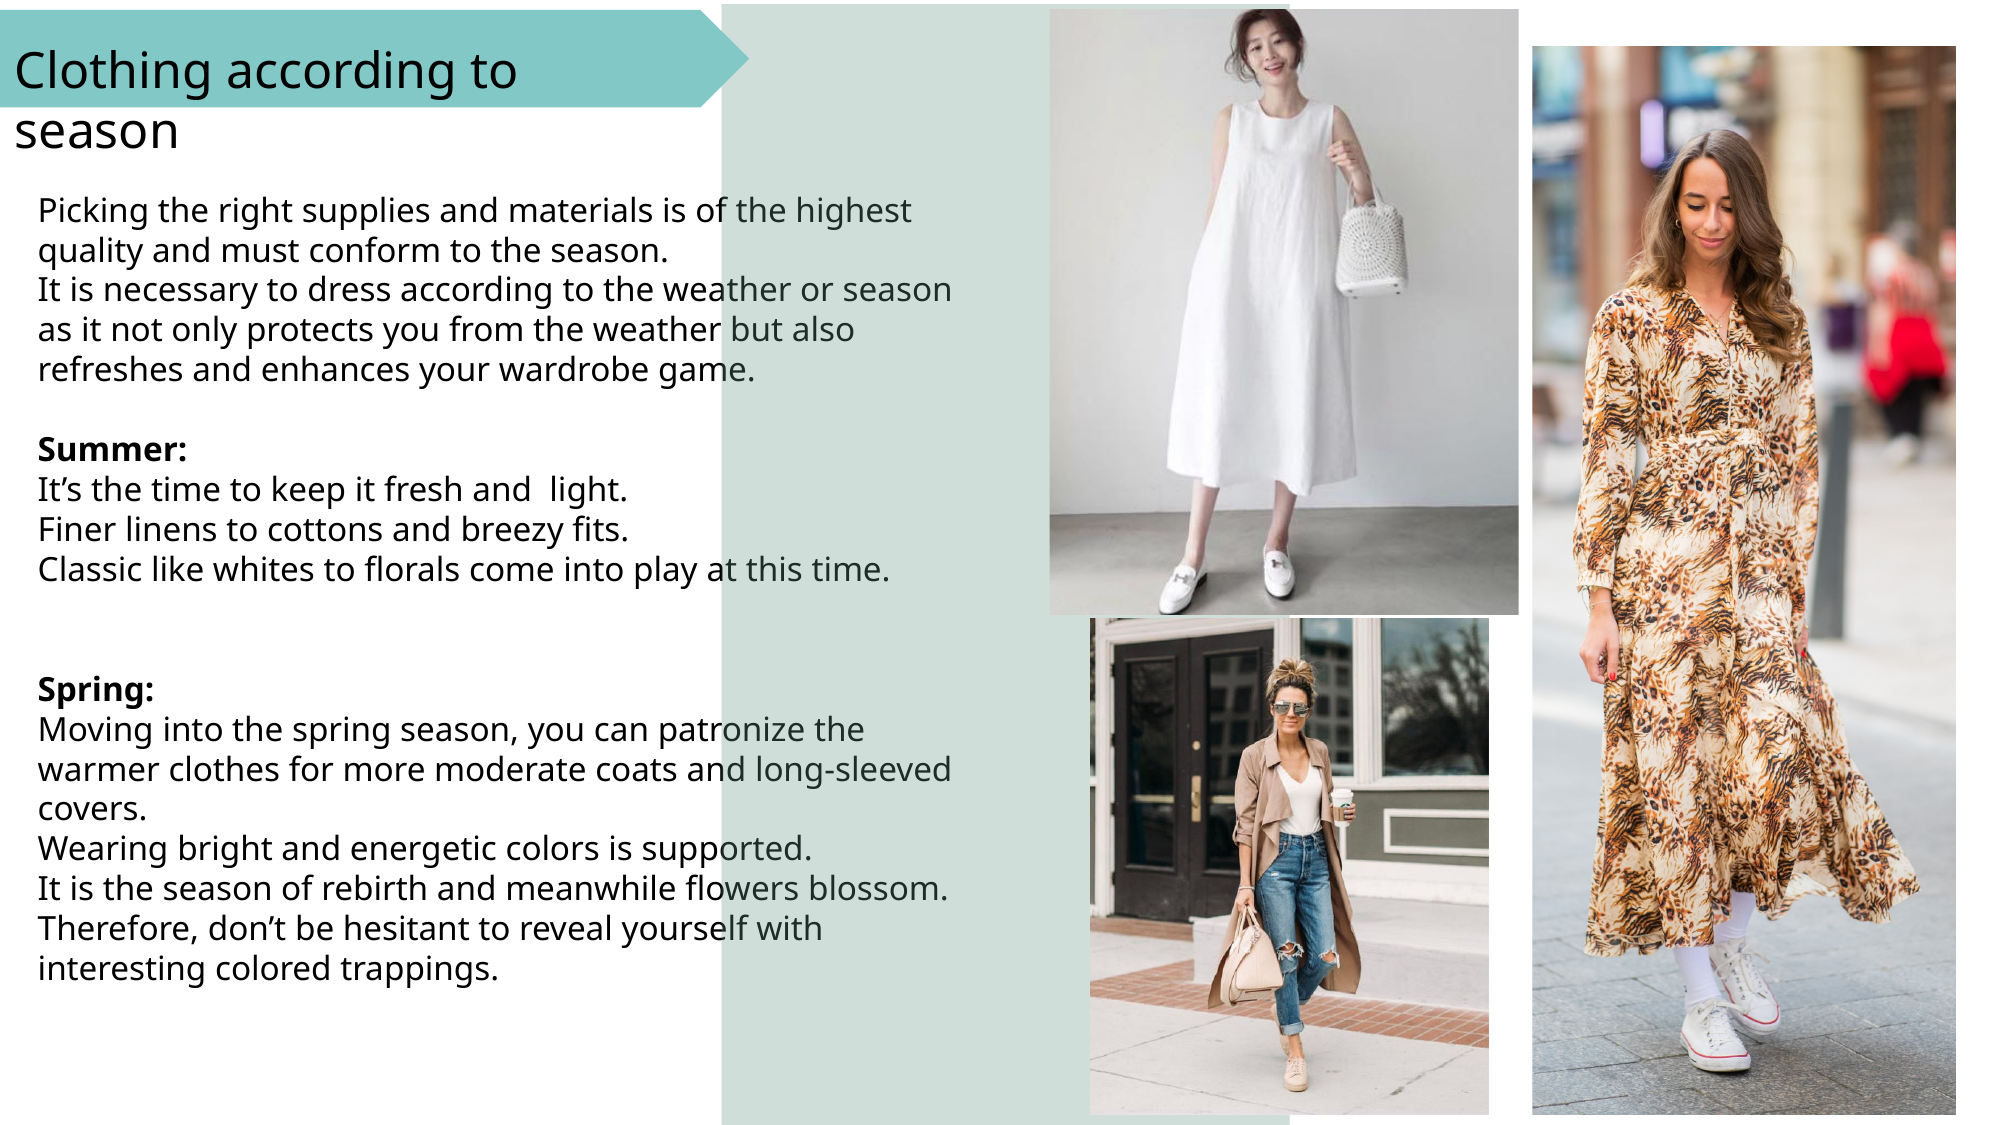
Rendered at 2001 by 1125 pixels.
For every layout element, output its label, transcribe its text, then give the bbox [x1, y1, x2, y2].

text_box Clothing according to season [0, 30, 681, 166]
picture [1532, 46, 1956, 1115]
text_box [0, 8, 721, 109]
text_box Picking the right supplies and materials is of the highest quality and must conform to the season. It is necessary to dress according to the weather or season as it not only protects you from the weather but also refreshes and enhances your wardrobe game. Summer: It’s the time to keep it fresh and light. Finer linens to cottons and breezy fits. Classic like whites to florals come into play at this time. Spring: Moving into the spring season, you can patronize the warmer clothes for more moderate coats and long-sleeved covers. Wearing bright and energetic colors is supported. It is the season of rebirth and meanwhile flowers blossom. Therefore, don’t be hesitant to reveal yourself with interesting colored trappings. [22, 181, 721, 1023]
picture [721, 4, 1519, 1125]
